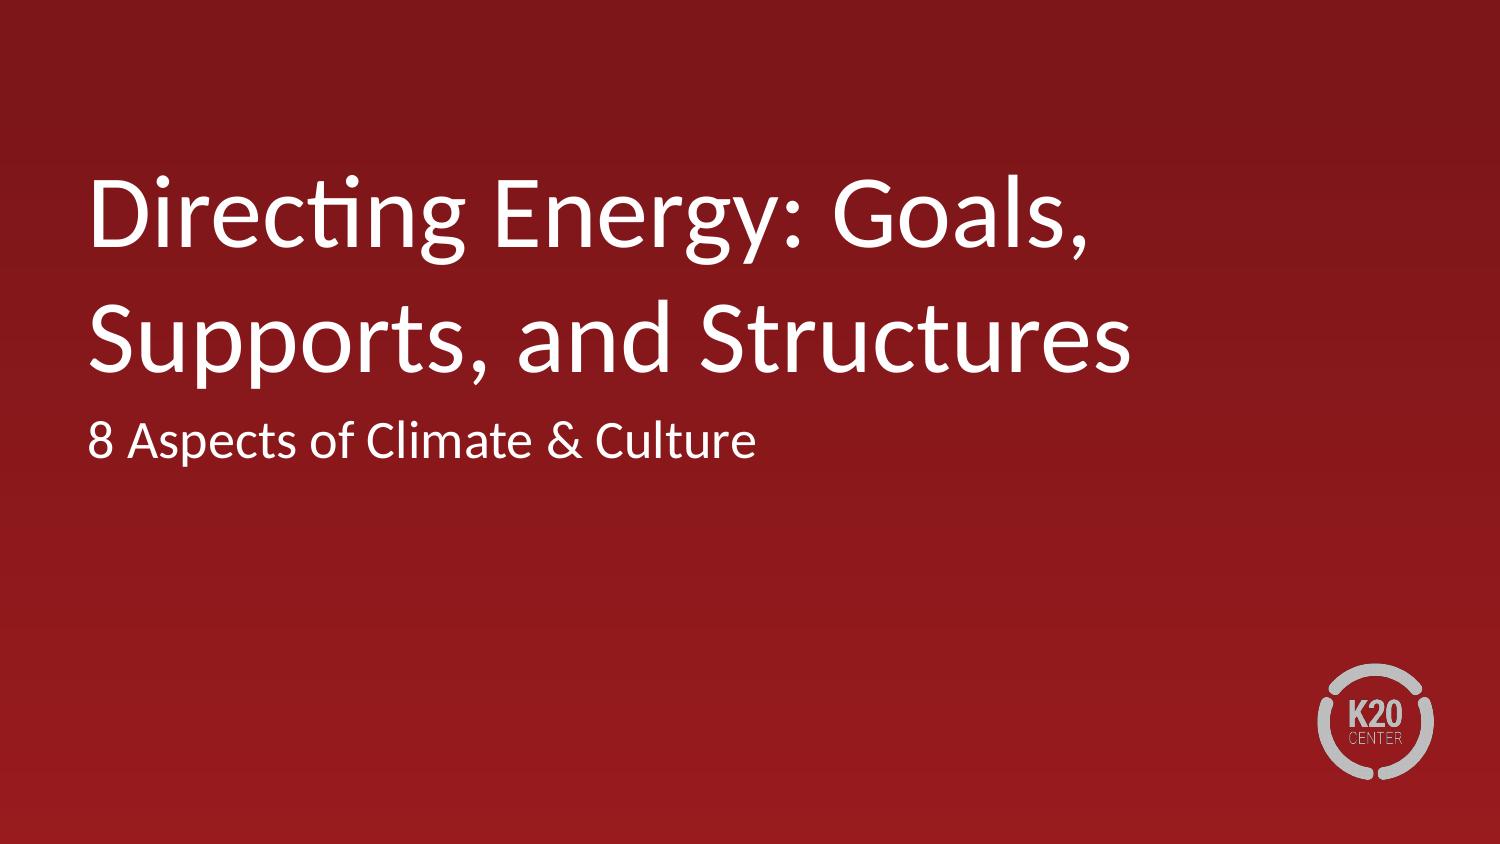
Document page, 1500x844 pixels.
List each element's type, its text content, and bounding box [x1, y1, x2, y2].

title Directing Energy: Goals, Supports, and Structures [87, 168, 1376, 394]
subtitle 8 Aspects of Climate & Culture [87, 397, 1376, 613]
picture [1300, 646, 1451, 797]
